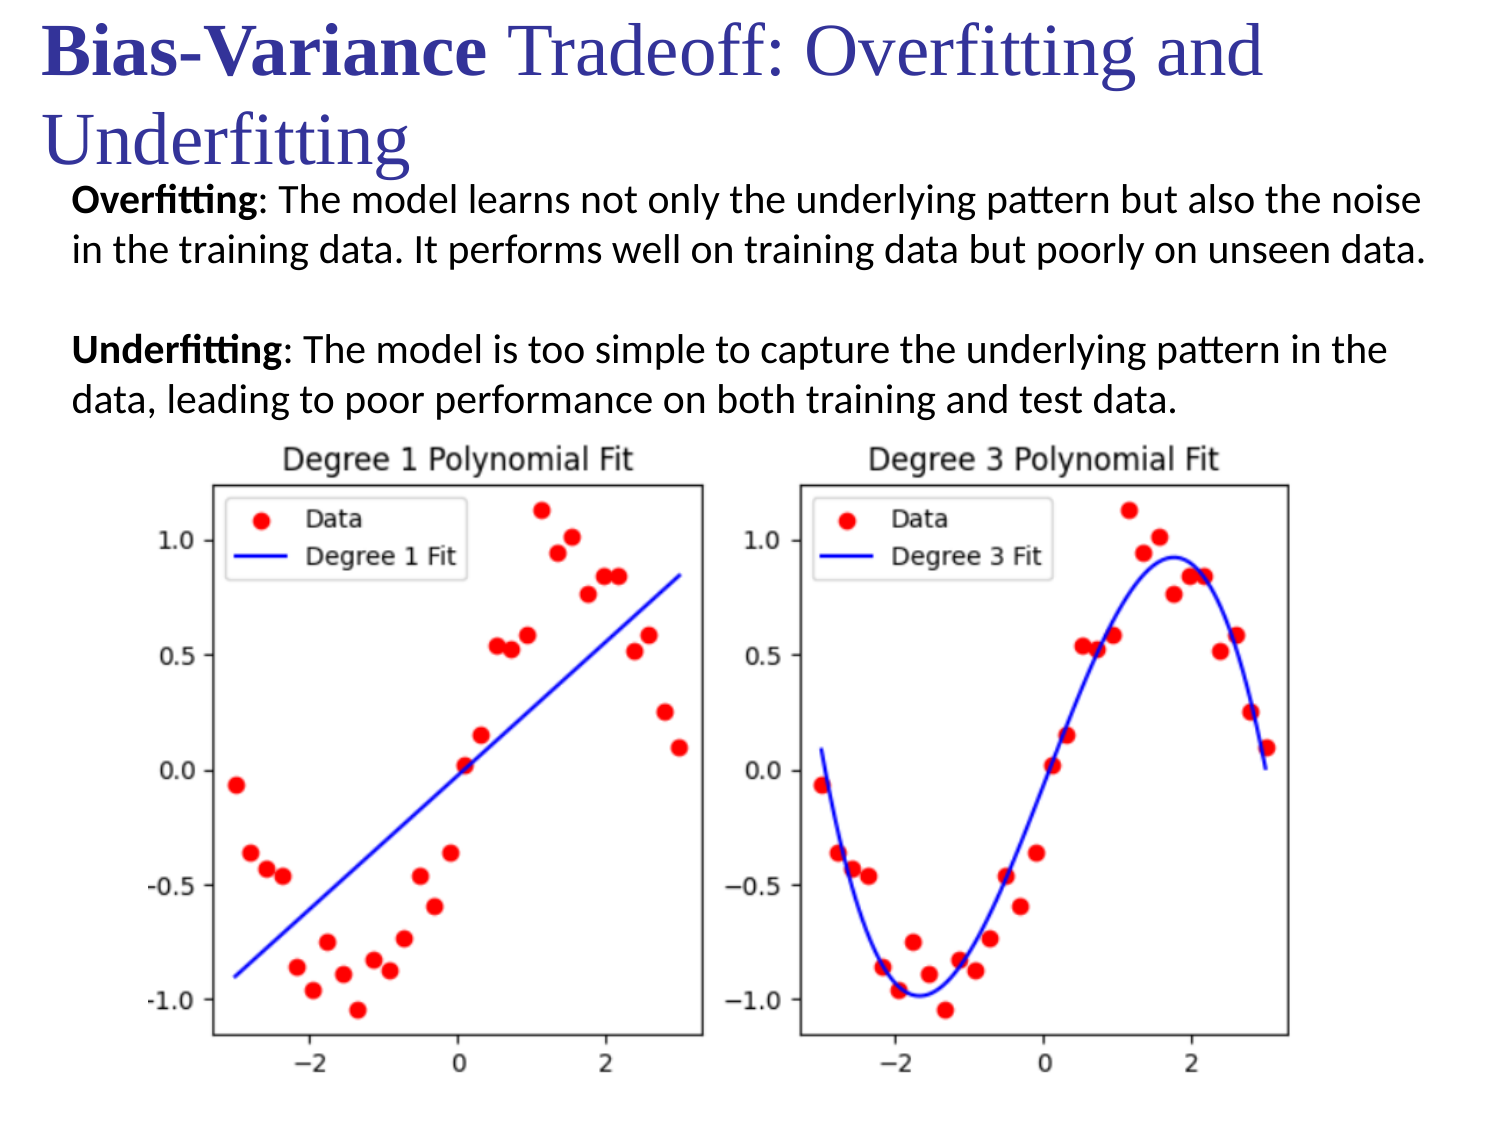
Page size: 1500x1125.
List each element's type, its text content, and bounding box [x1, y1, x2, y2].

picture [148, 432, 1294, 1079]
title Bias-Variance Tradeoff: Overfitting and Underfitting [26, 89, 1448, 188]
text_box Overfitting: The model learns not only the underlying pattern but also the noise in the training data. It performs well on training data but poorly on unseen data. Underfitting: The model is too simple to capture the underlying pattern in the data, leading to poor performance on both training and test data. [56, 157, 1448, 1113]
